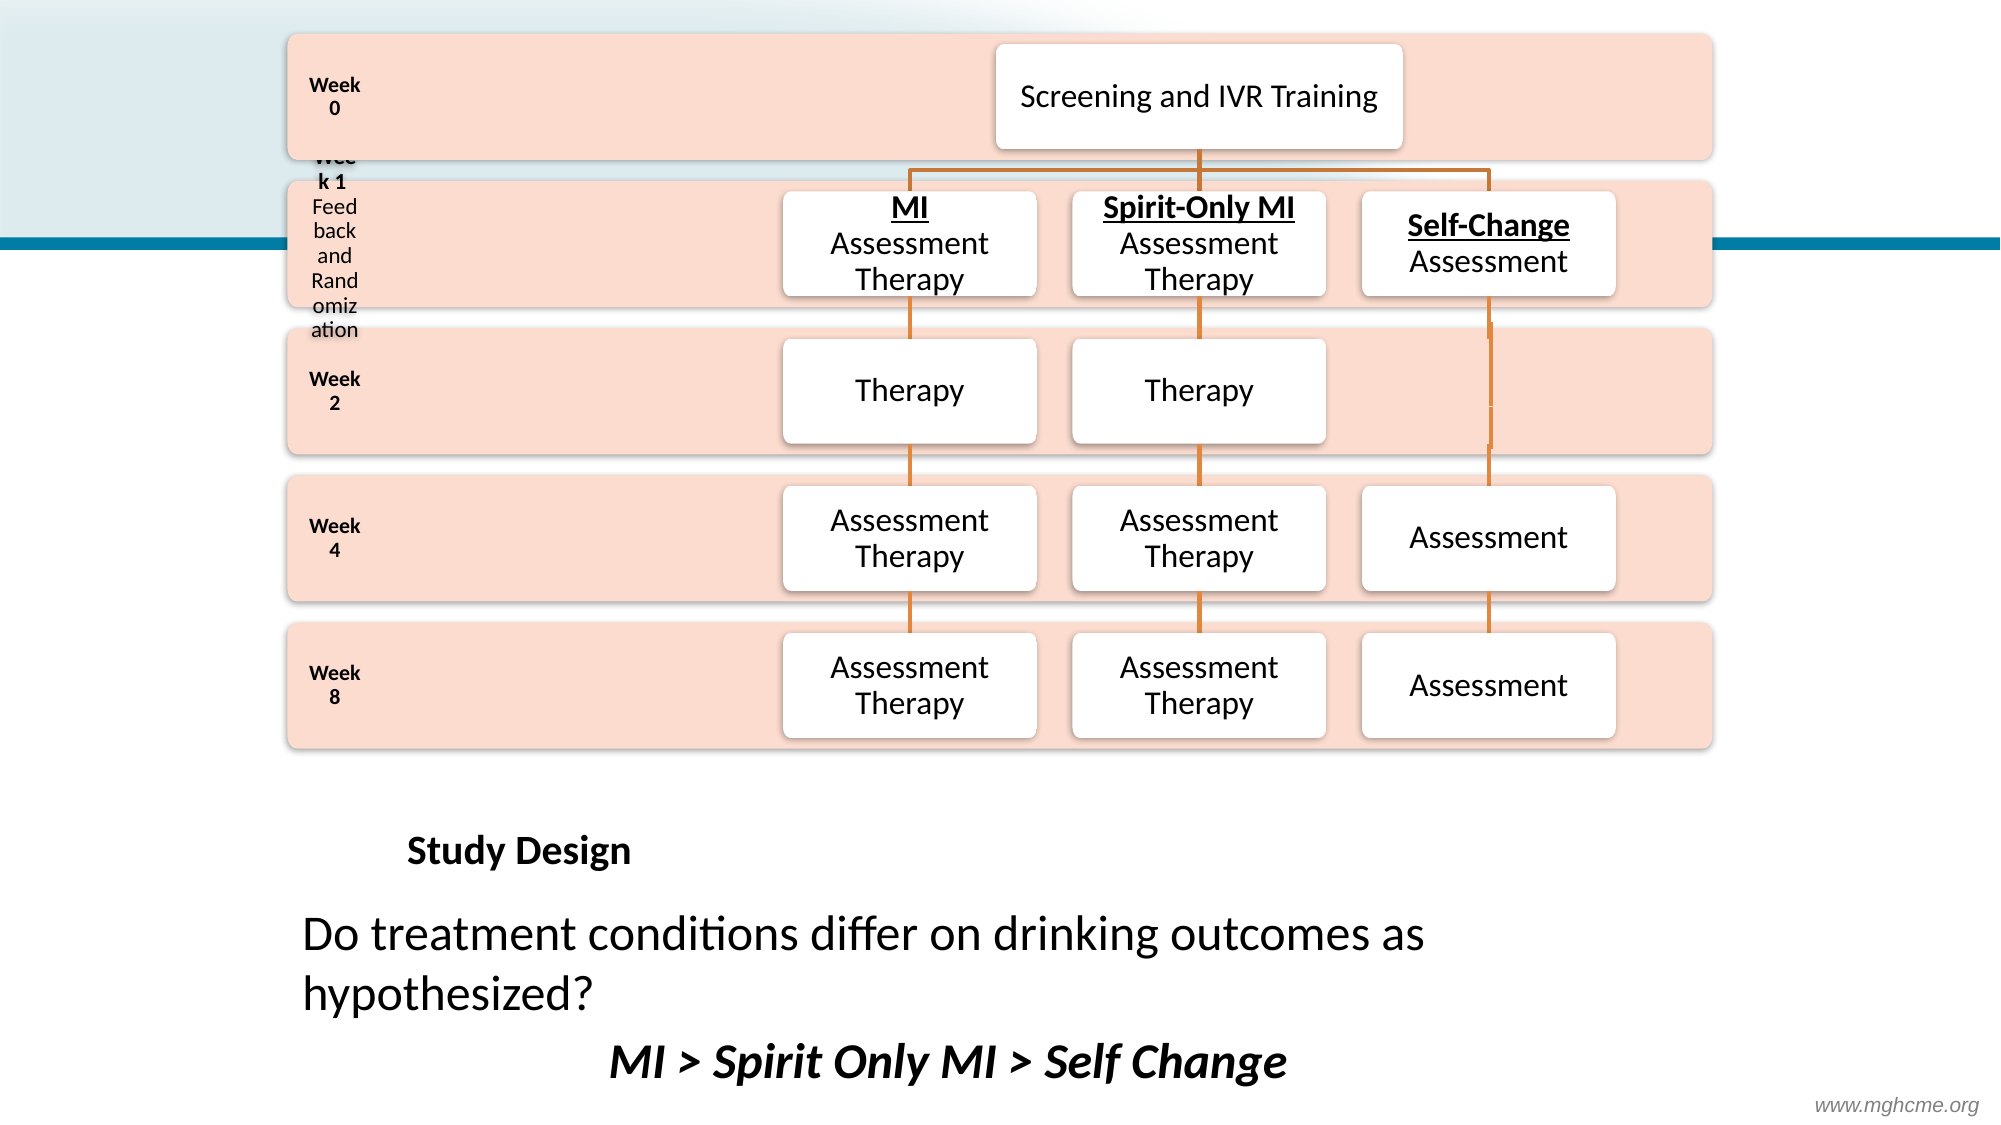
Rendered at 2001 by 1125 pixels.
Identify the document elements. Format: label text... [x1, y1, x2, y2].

list Do treatment conditions differ on drinking outcomes as hypothesized? MI > Spirit Only MI > Self Change [287, 892, 1613, 1000]
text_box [287, 33, 1713, 749]
title Study Design [392, 787, 1592, 881]
